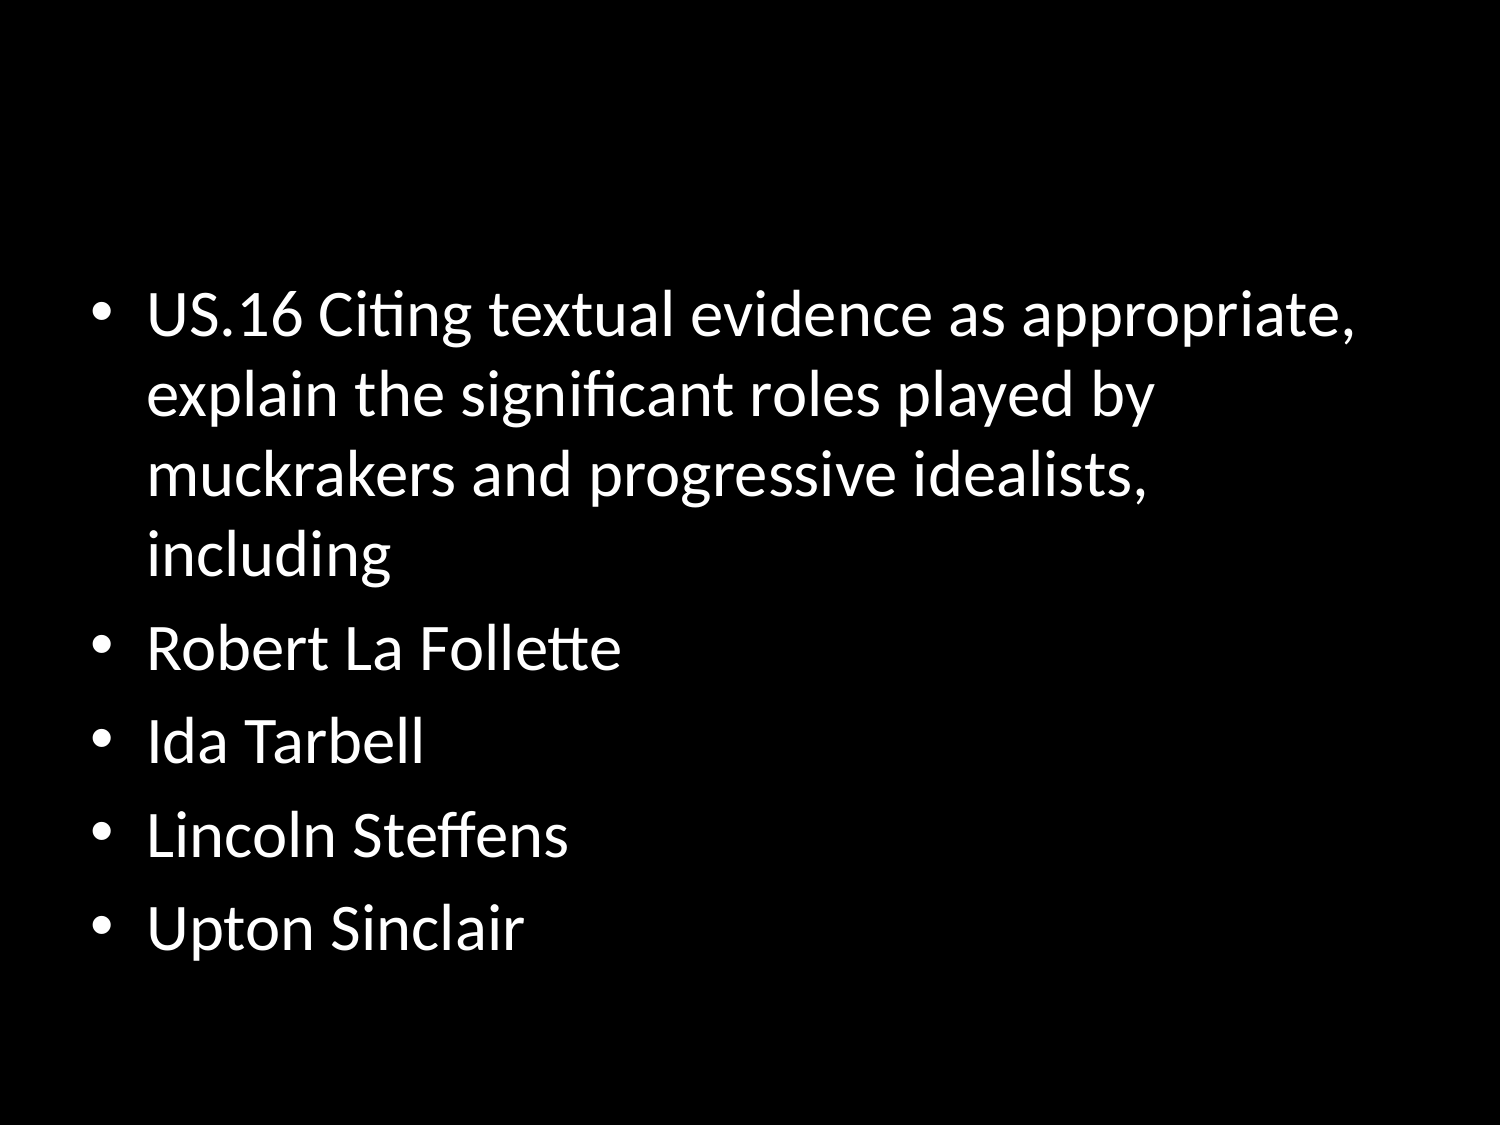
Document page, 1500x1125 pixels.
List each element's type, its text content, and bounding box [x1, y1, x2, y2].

list US.16 Citing textual evidence as appropriate, explain the significant roles played by muckrakers and progressive idealists, including Robert La Follette Ida Tarbell Lincoln Steffens Upton Sinclair [75, 262, 1425, 1005]
